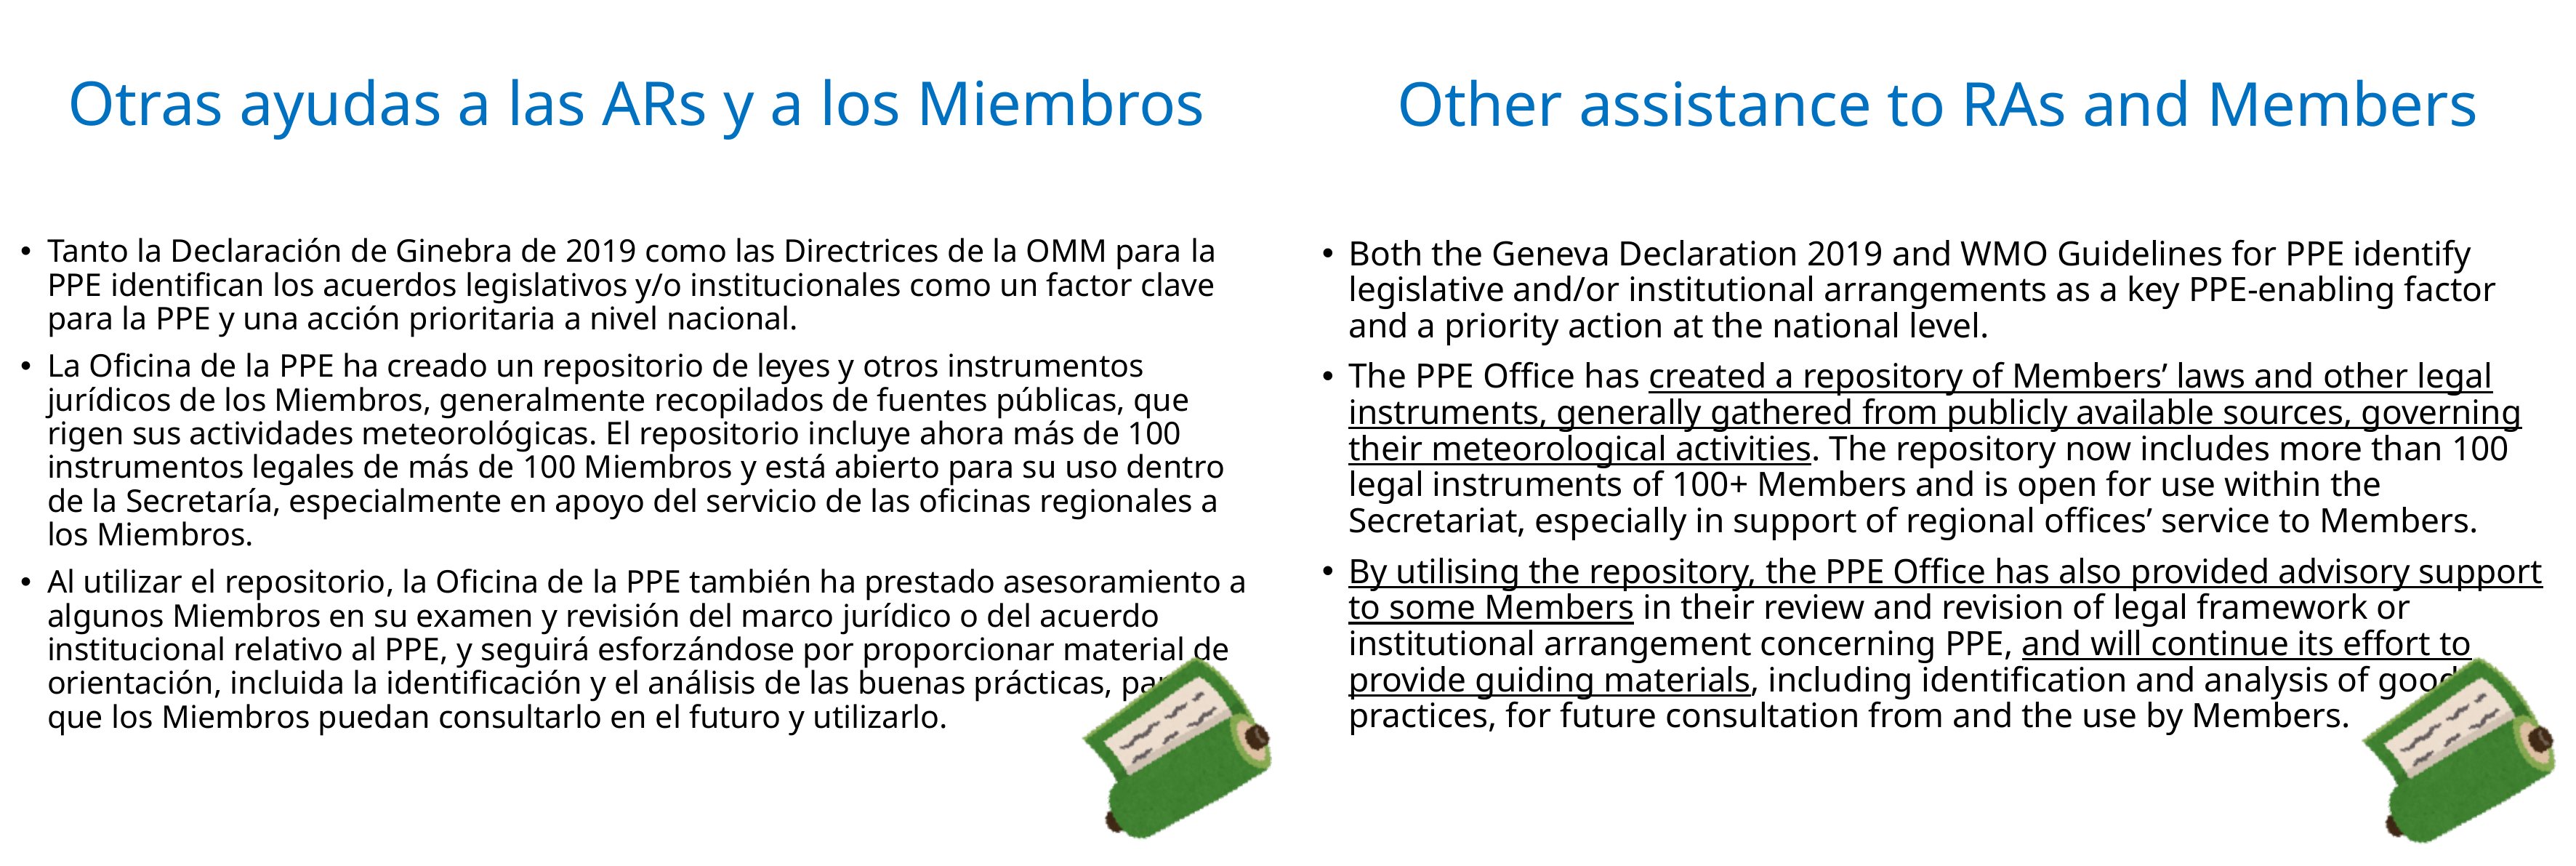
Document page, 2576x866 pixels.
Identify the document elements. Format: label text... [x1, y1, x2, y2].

title Otras ayudas a las ARs y a los Miembros [9, 39, 1264, 173]
text_box Other assistance to RAs and Members [1311, 39, 2565, 174]
text_box Both the Geneva Declaration 2019 and WMO Guidelines for PPE identify legislative and/or institutional arrangements as a key PPE-enabling factor and a priority action at the national level. The PPE Office has created a repository of Members’ laws and other legal instruments, generally gathered from publicly available sources, governing their meteorological activities. The repository now includes more than 100 legal instruments of 100+ Members and is open for use within the Secretariat, especially in support of regional offices’ service to Members. By utilising the repository, the PPE Office has also provided advisory support to some Members in their review and revision of legal framework or institutional arrangement concerning PPE, and will continue its effort to provide guiding materials, including identification and analysis of good practices, for future consultation from and the use by Members. [1311, 230, 2565, 750]
list Tanto la Declaración de Ginebra de 2019 como las Directrices de la OMM para la PPE identifican los acuerdos legislativos y/o institucionales como un factor clave para la PPE y una acción prioritaria a nivel nacional. La Oficina de la PPE ha creado un repositorio de leyes y otros instrumentos jurídicos de los Miembros, generalmente recopilados de fuentes públicas, que rigen sus actividades meteorológicas. El repositorio incluye ahora más de 100 instrumentos legales de más de 100 Miembros y está abierto para su uso dentro de la Secretaría, especialmente en apoyo del servicio de las oficinas regionales a los Miembros. Al utilizar el repositorio, la Oficina de la PPE también ha prestado asesoramiento a algunos Miembros en su examen y revisión del marco jurídico o del acuerdo institucional relativo al PPE, y seguirá esforzándose por proporcionar material de orientación, incluida la identificación y el análisis de las buenas prácticas, para que los Miembros puedan consultarlo en el futuro y utilizarlo. [9, 230, 1264, 750]
picture [2340, 630, 2576, 866]
picture [1061, 630, 1296, 866]
